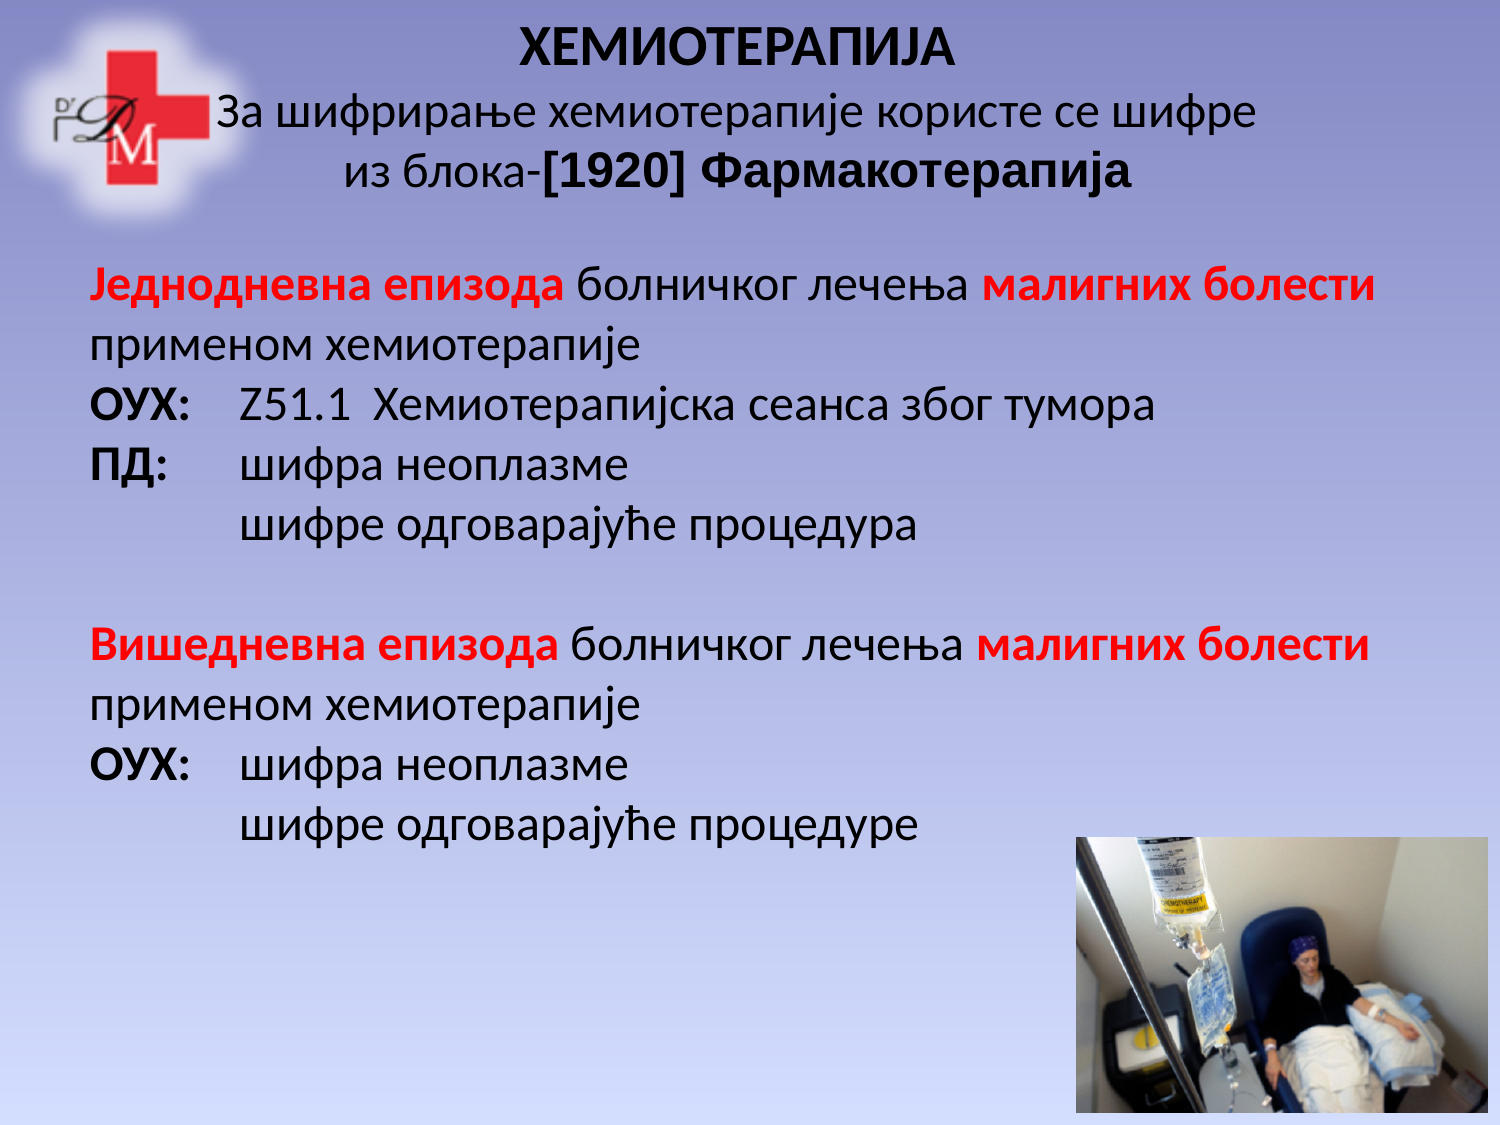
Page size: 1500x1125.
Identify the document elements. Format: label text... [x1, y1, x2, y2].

picture [1076, 837, 1488, 1113]
text_box ХЕМИОТЕРАПИЈА За шифрирање хемиотерапије користе се шифре из блока-[1920] Фармакотерапија [75, 0, 1400, 275]
picture [0, 0, 264, 238]
text_box Једнодневна епизода болничког лечења малигних болести применом хемиотерапије ОУХ: Z51.1 Хемиотерапијска сеанса због тумора ПД: шифра неоплазме шифре одговарајуће процедура Вишедневна епизода болничког лечења малигних болести применом хемиотерапије ОУХ: шифра неоплазме шифре одговарајуће процедуре [75, 243, 1450, 859]
